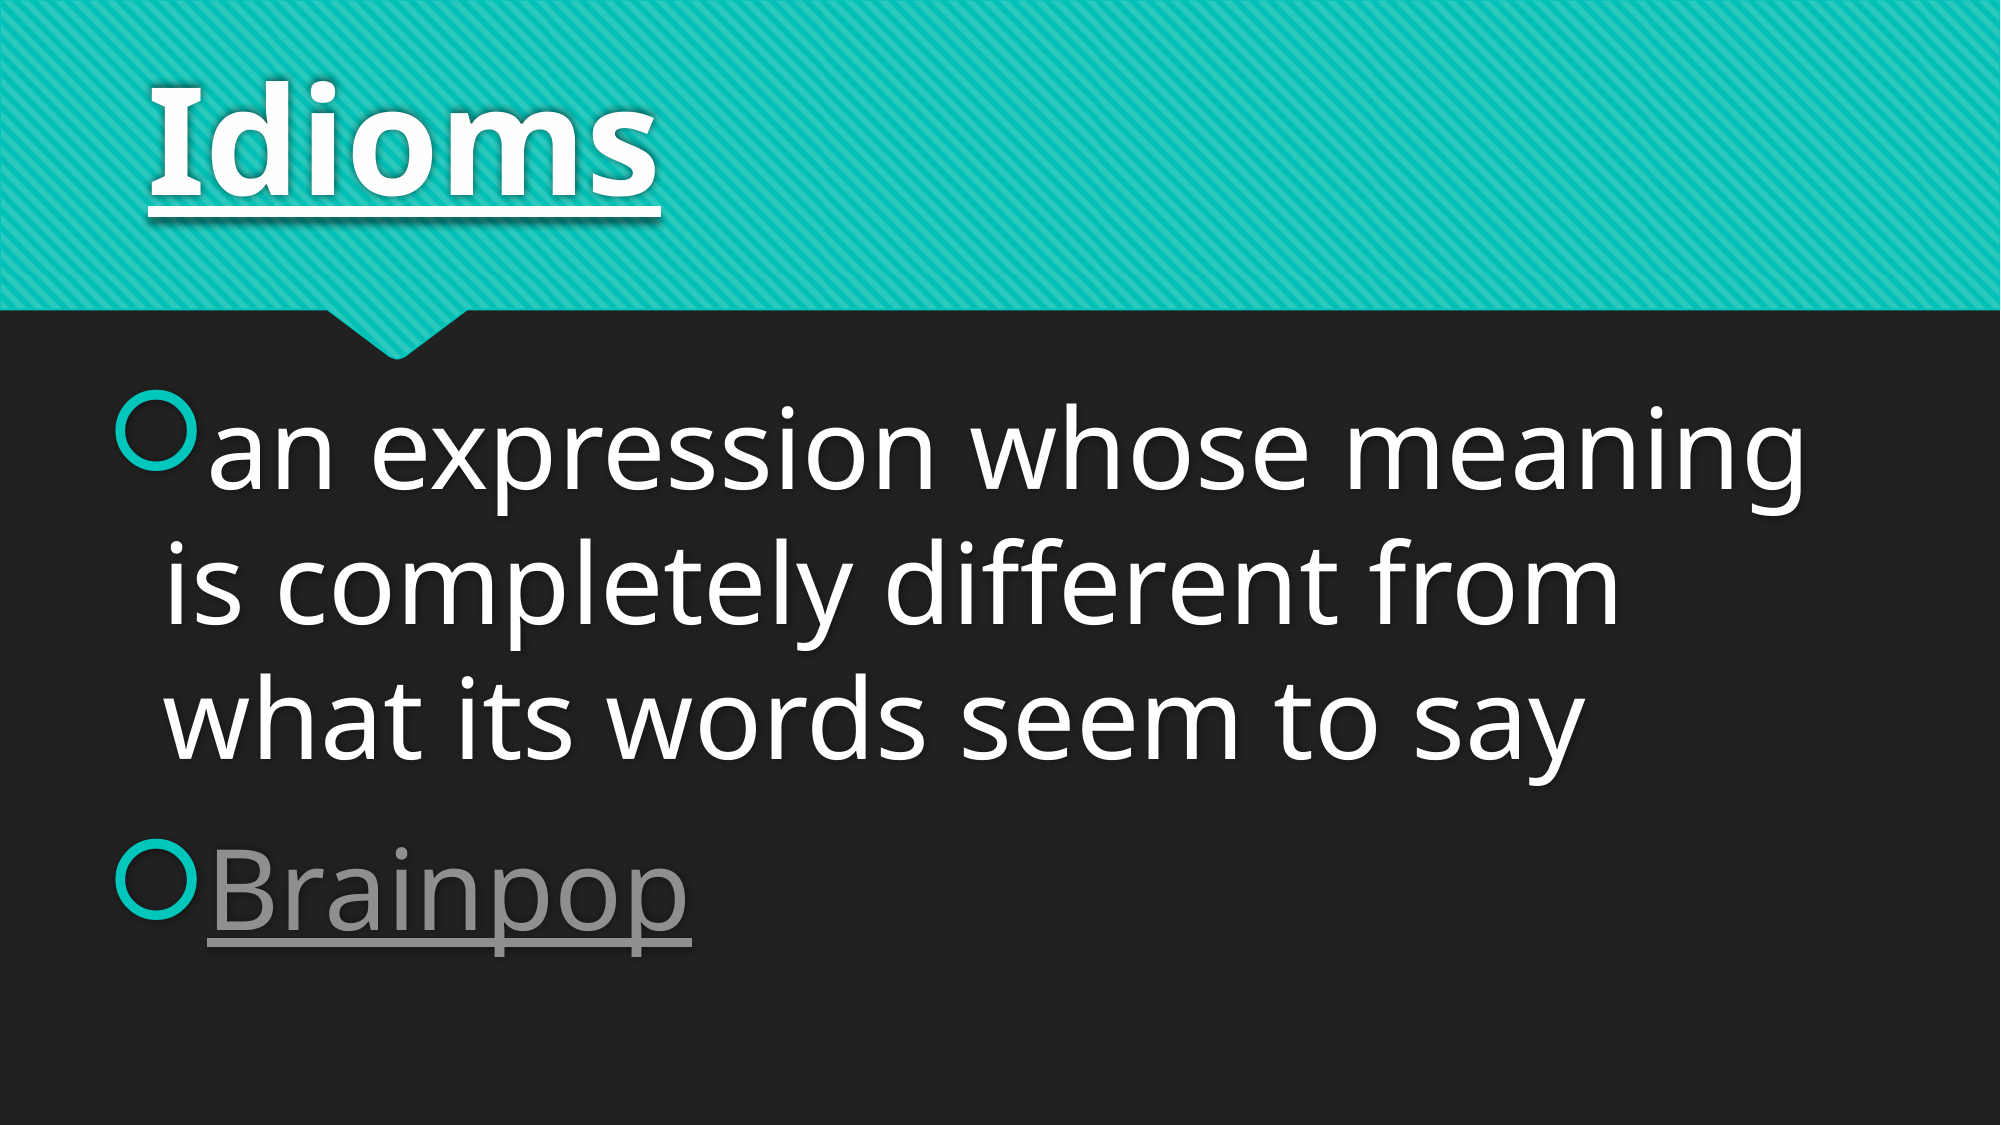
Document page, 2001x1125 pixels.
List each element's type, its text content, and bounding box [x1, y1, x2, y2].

list an expression whose meaning is completely different from what its words seem to say Brainpop [91, 365, 1909, 1048]
title Idioms [132, 73, 1868, 233]
